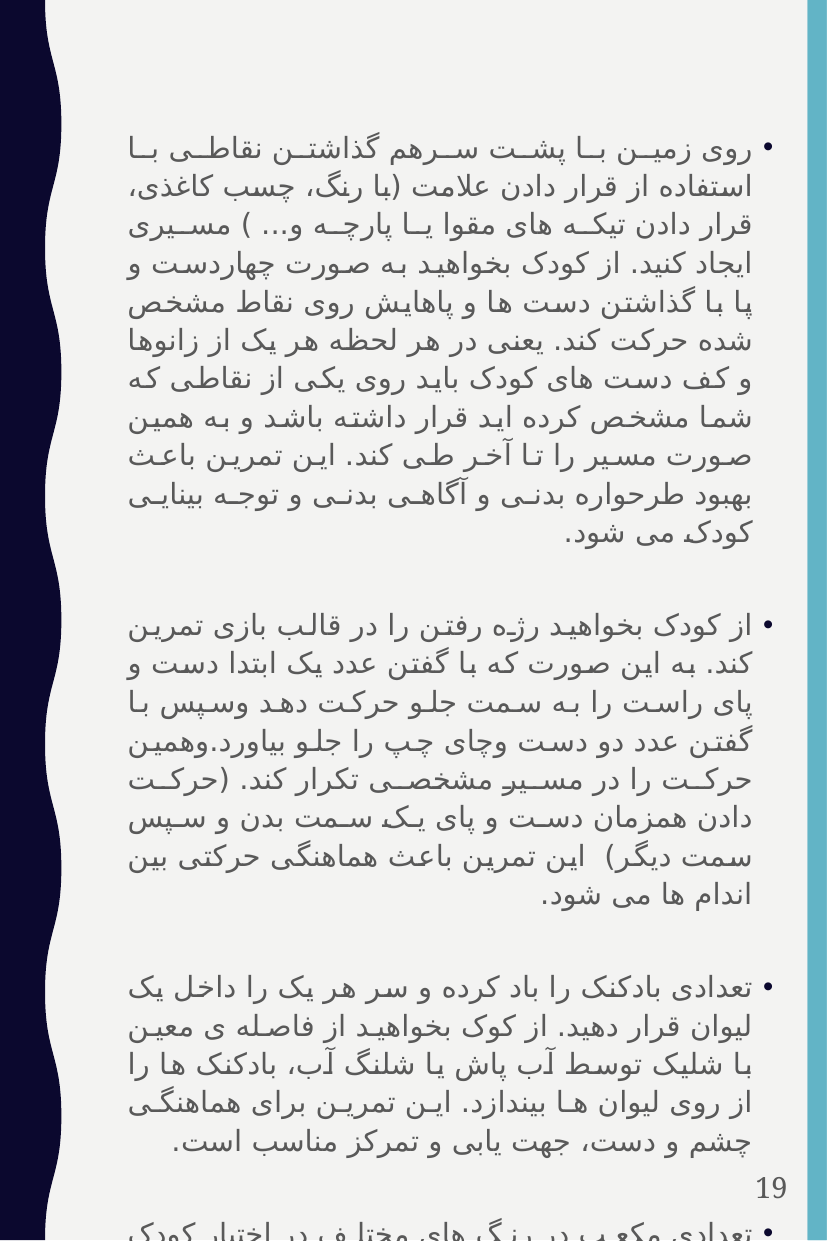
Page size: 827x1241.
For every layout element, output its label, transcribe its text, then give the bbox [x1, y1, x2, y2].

slide_number 19 [725, 1157, 803, 1217]
list روی زمین با پشت سرهم گذاشتن نقاطی با استفاده از قرار دادن علامت (با رنگ، چسب کاغذی، قرار دادن تیکه های مقوا یا پارچه و... ) مسیری ایجاد کنید. از کودک بخواهید به صورت چهاردست و پا با گذاشتن دست ها و پاهایش روی نقاط مشخص شده حرکت کند. یعنی در هر لحظه هر یک از زانوها و کف دست های کودک باید روی یکی از نقاطی که شما مشخص کرده اید قرار داشته باشد و به همین صورت مسیر را تا آخر طی کند. این تمرین باعث بهبود طرحواره بدنی و آگاهی بدنی و توجه بینایی کودک می شود. از کودک بخواهید رژه رفتن را در قالب بازی تمرین کند. به این صورت که با گفتن عدد یک ابتدا دست و پای راست را به سمت جلو حرکت دهد وسپس با گفتن عدد دو دست وچای چپ را جلو بیاورد.وهمین حرکت را در مسیر مشخصی تکرار کند. (حرکت دادن همزمان دست و پای یک سمت بدن و سپس سمت دیگر) این تمرین باعث هماهنگی حرکتی بین اندام ها می شود. تعدادی بادکنک را باد کرده و سر هر یک را داخل یک لیوان قرار دهید. از کوک بخواهید از فاصله ی معین با شلیک توسط آب پاش یا شلنگ آب، بادکنک ها را از روی لیوان ها بیندازد. این تمرین برای هماهنگی چشم و دست، جهت یابی و تمرکز مناسب است. تعدادی مکعب در رنگ های مختلف در اختیار کودک قرار دهید. سپس با استفاده از مداد رنگی و روی کاغذ الگویی از روی هم گذاشتن مکعب های رنگی را بکشید (مثلا یک مکعب زرد و روی آن یک مکعب آبی و ...) و از کودک بخواهید الگویی که شما کشیده اید را با روی هم گذاشتن معکب هایش درست کند. این کار برای بهبود مهارت کپی کردن کودک و تمرین توالی و همچنین تمرکز مناسب است. [112, 118, 789, 708]
